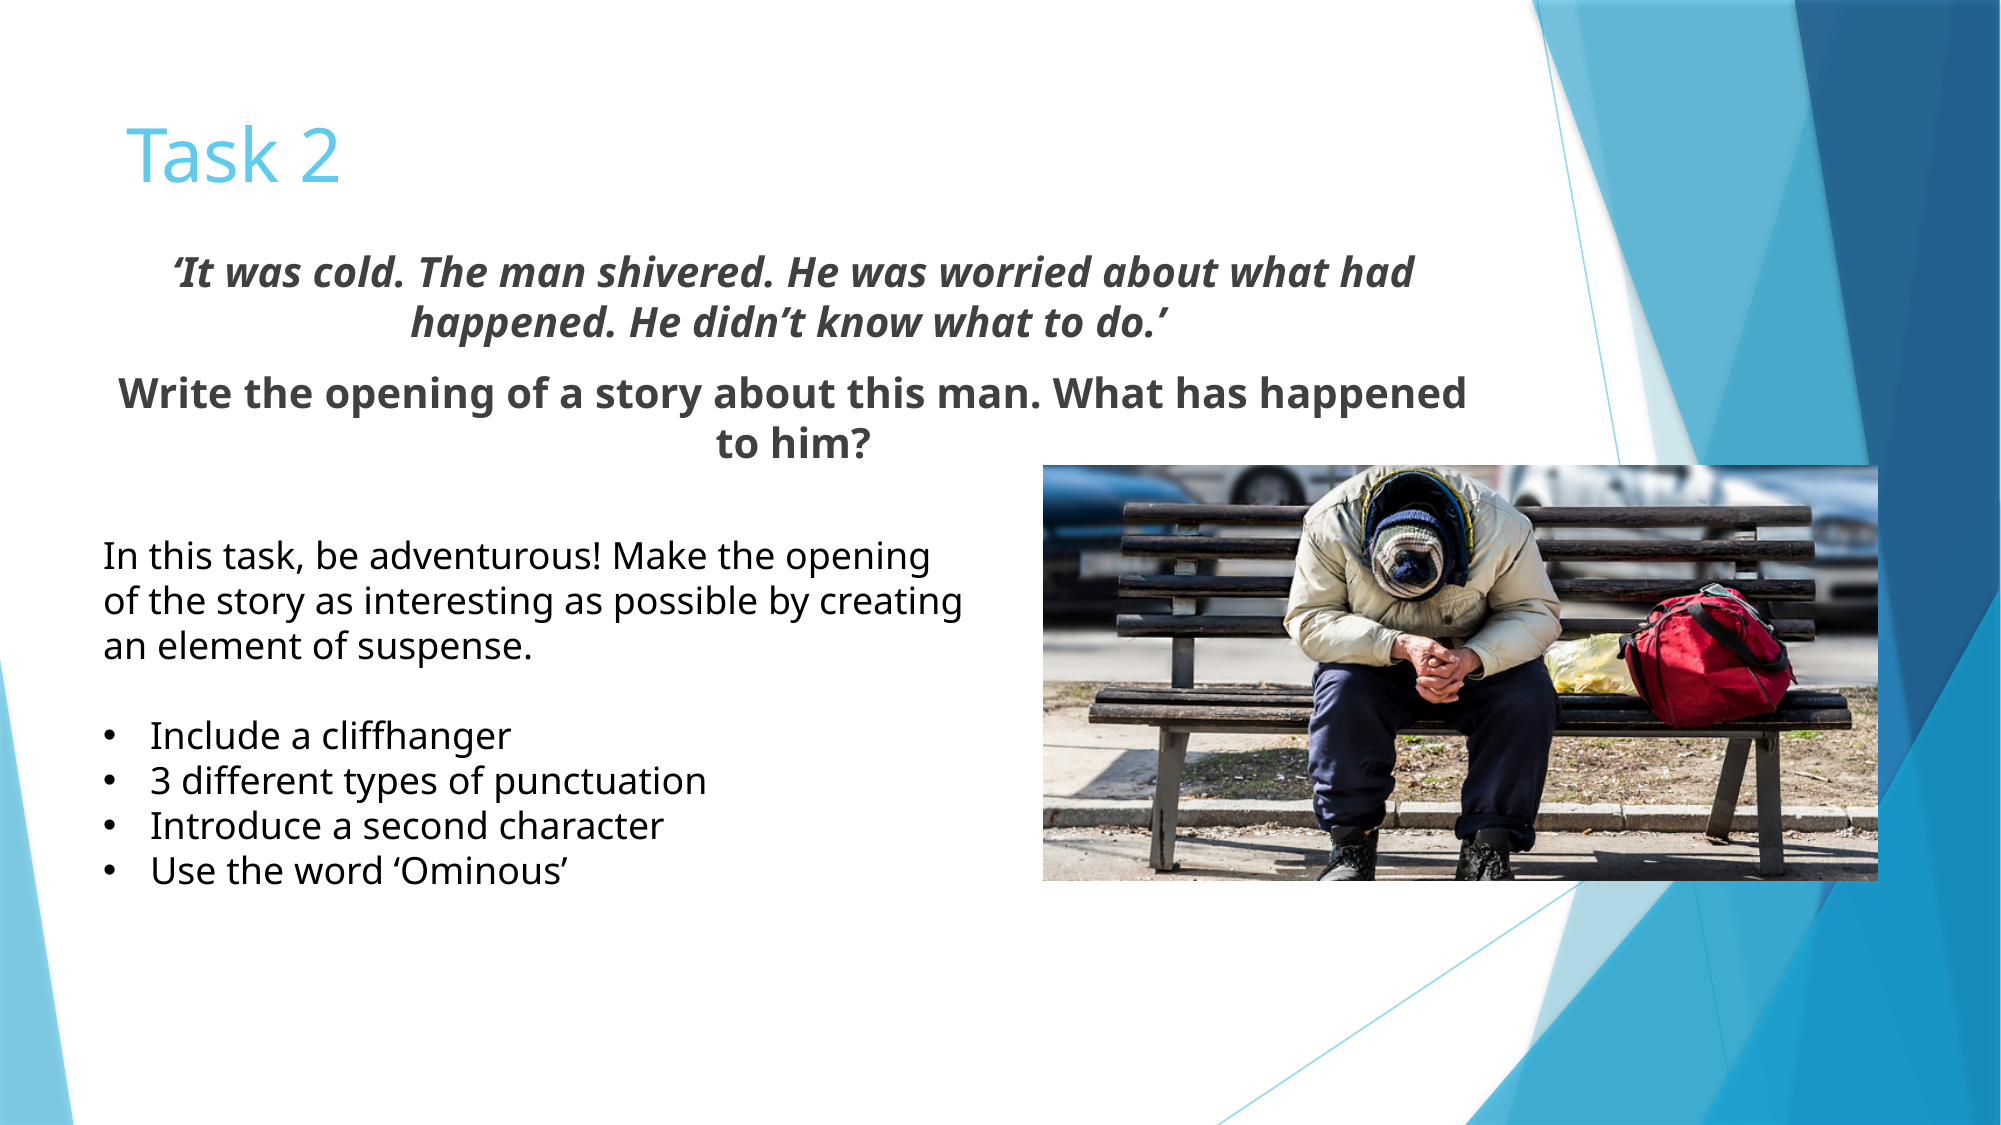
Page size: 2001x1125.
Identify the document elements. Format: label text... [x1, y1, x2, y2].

picture [1043, 465, 1878, 881]
list ‘It was cold. The man shivered. He was worried about what had happened. He didn’t know what to do.’ Write the opening of a story about this man. What has happened to him? [88, 238, 1499, 466]
title Task 2 [111, 99, 1522, 239]
text_box In this task, be adventurous! Make the opening of the story as interesting as possible by creating an element of suspense. Include a cliffhanger 3 different types of punctuation Introduce a second character Use the word ‘Ominous’ [88, 524, 987, 945]
